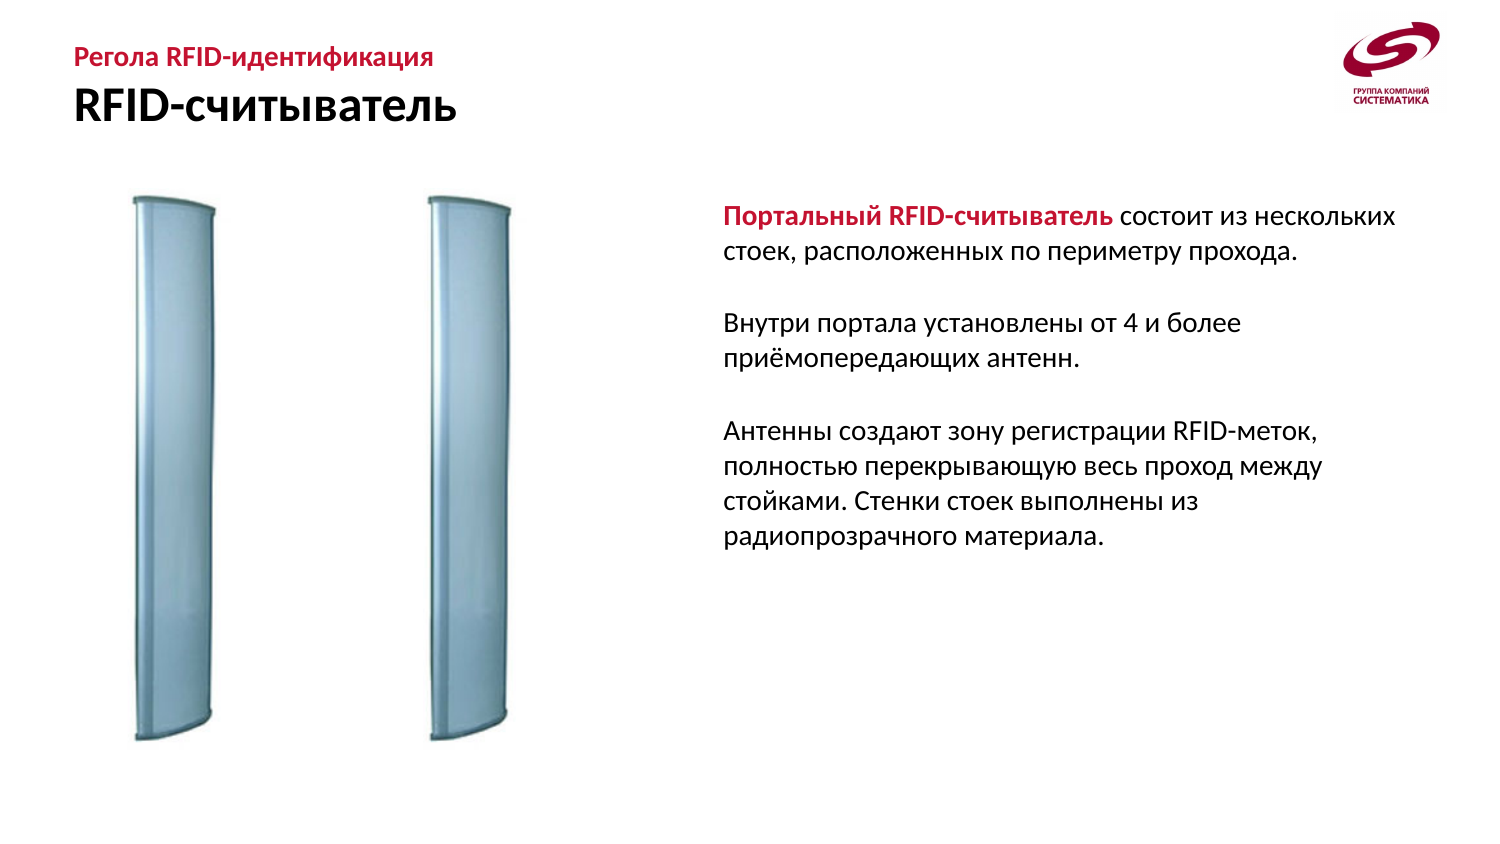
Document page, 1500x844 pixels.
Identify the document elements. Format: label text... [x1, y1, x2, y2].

text_box Портальный RFID-считыватель состоит из нескольких стоек, расположенных по периметру прохода. Внутри портала установлены от 4 и более приёмопередающих антенн. Антенны создают зону регистрации RFID-меток, полностью перекрывающую весь проход между стойками. Стенки стоек выполнены из радиопрозрачного материала. [707, 187, 1419, 250]
picture [1334, 11, 1448, 113]
text_box Регола RFID-идентификация RFID-считыватель [58, 29, 1004, 140]
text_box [117, 188, 532, 751]
